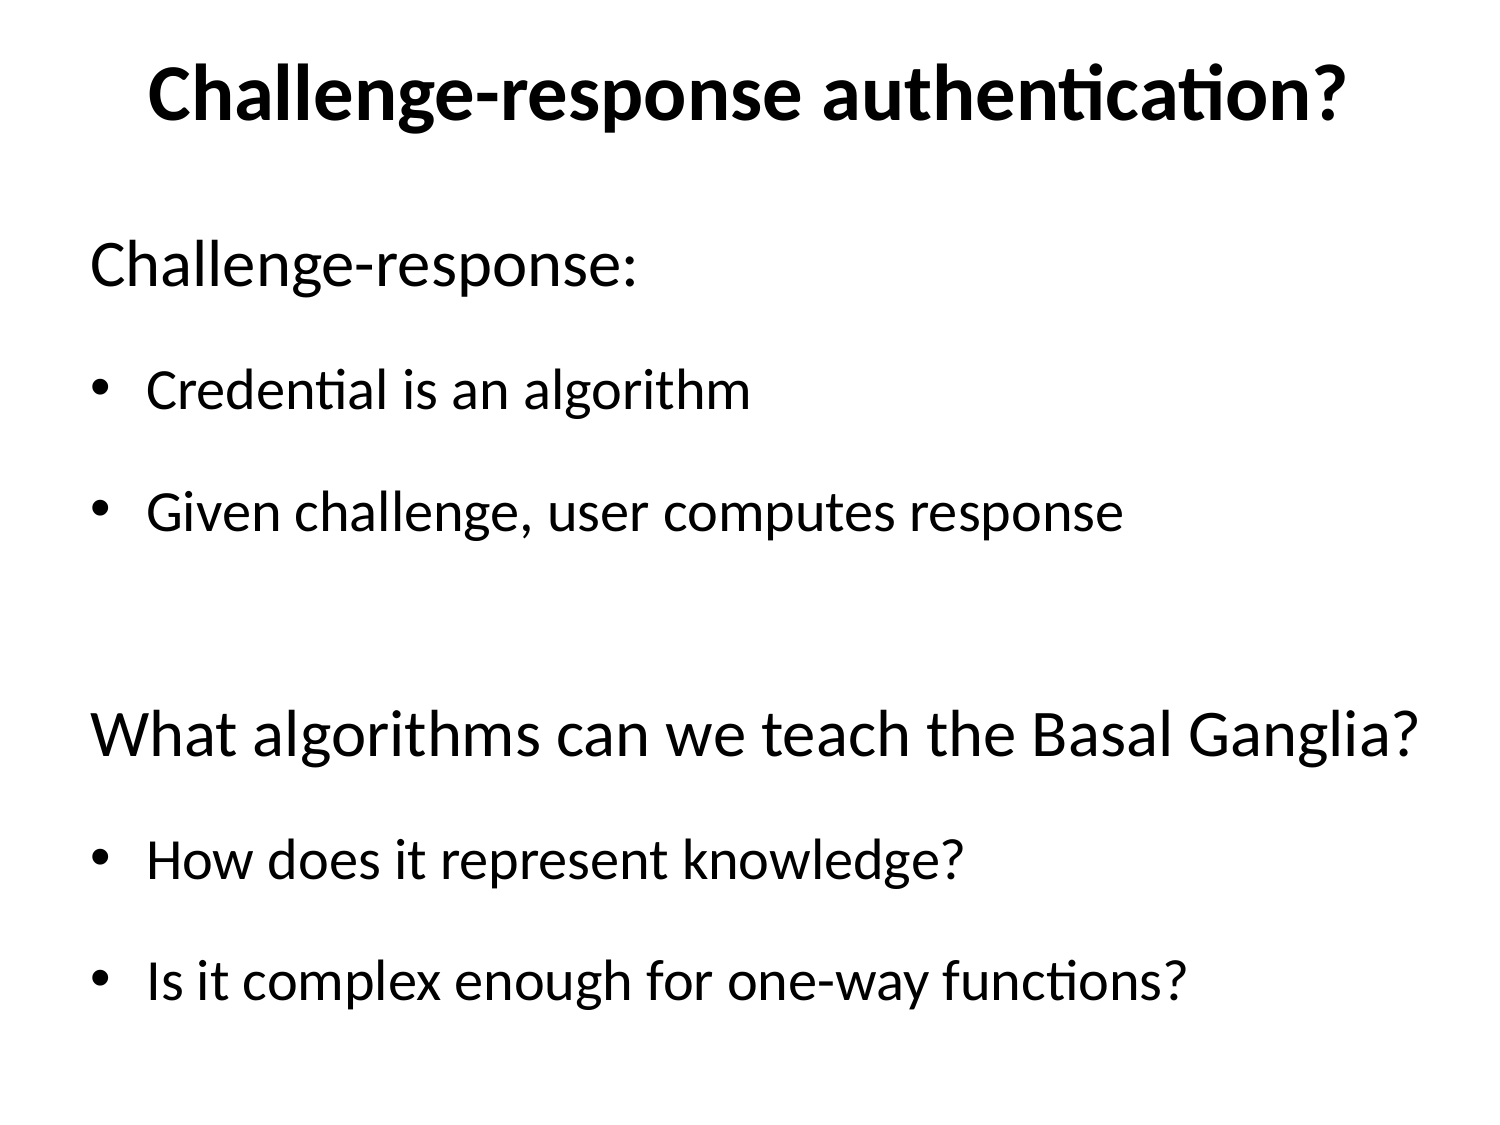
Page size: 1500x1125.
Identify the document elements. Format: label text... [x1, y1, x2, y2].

list Challenge-response: Credential is an algorithm Given challenge, user computes response What algorithms can we teach the Basal Ganglia? How does it represent knowledge? Is it complex enough for one-way functions? [75, 212, 1461, 1069]
title Challenge-response authentication? [75, 0, 1425, 182]
